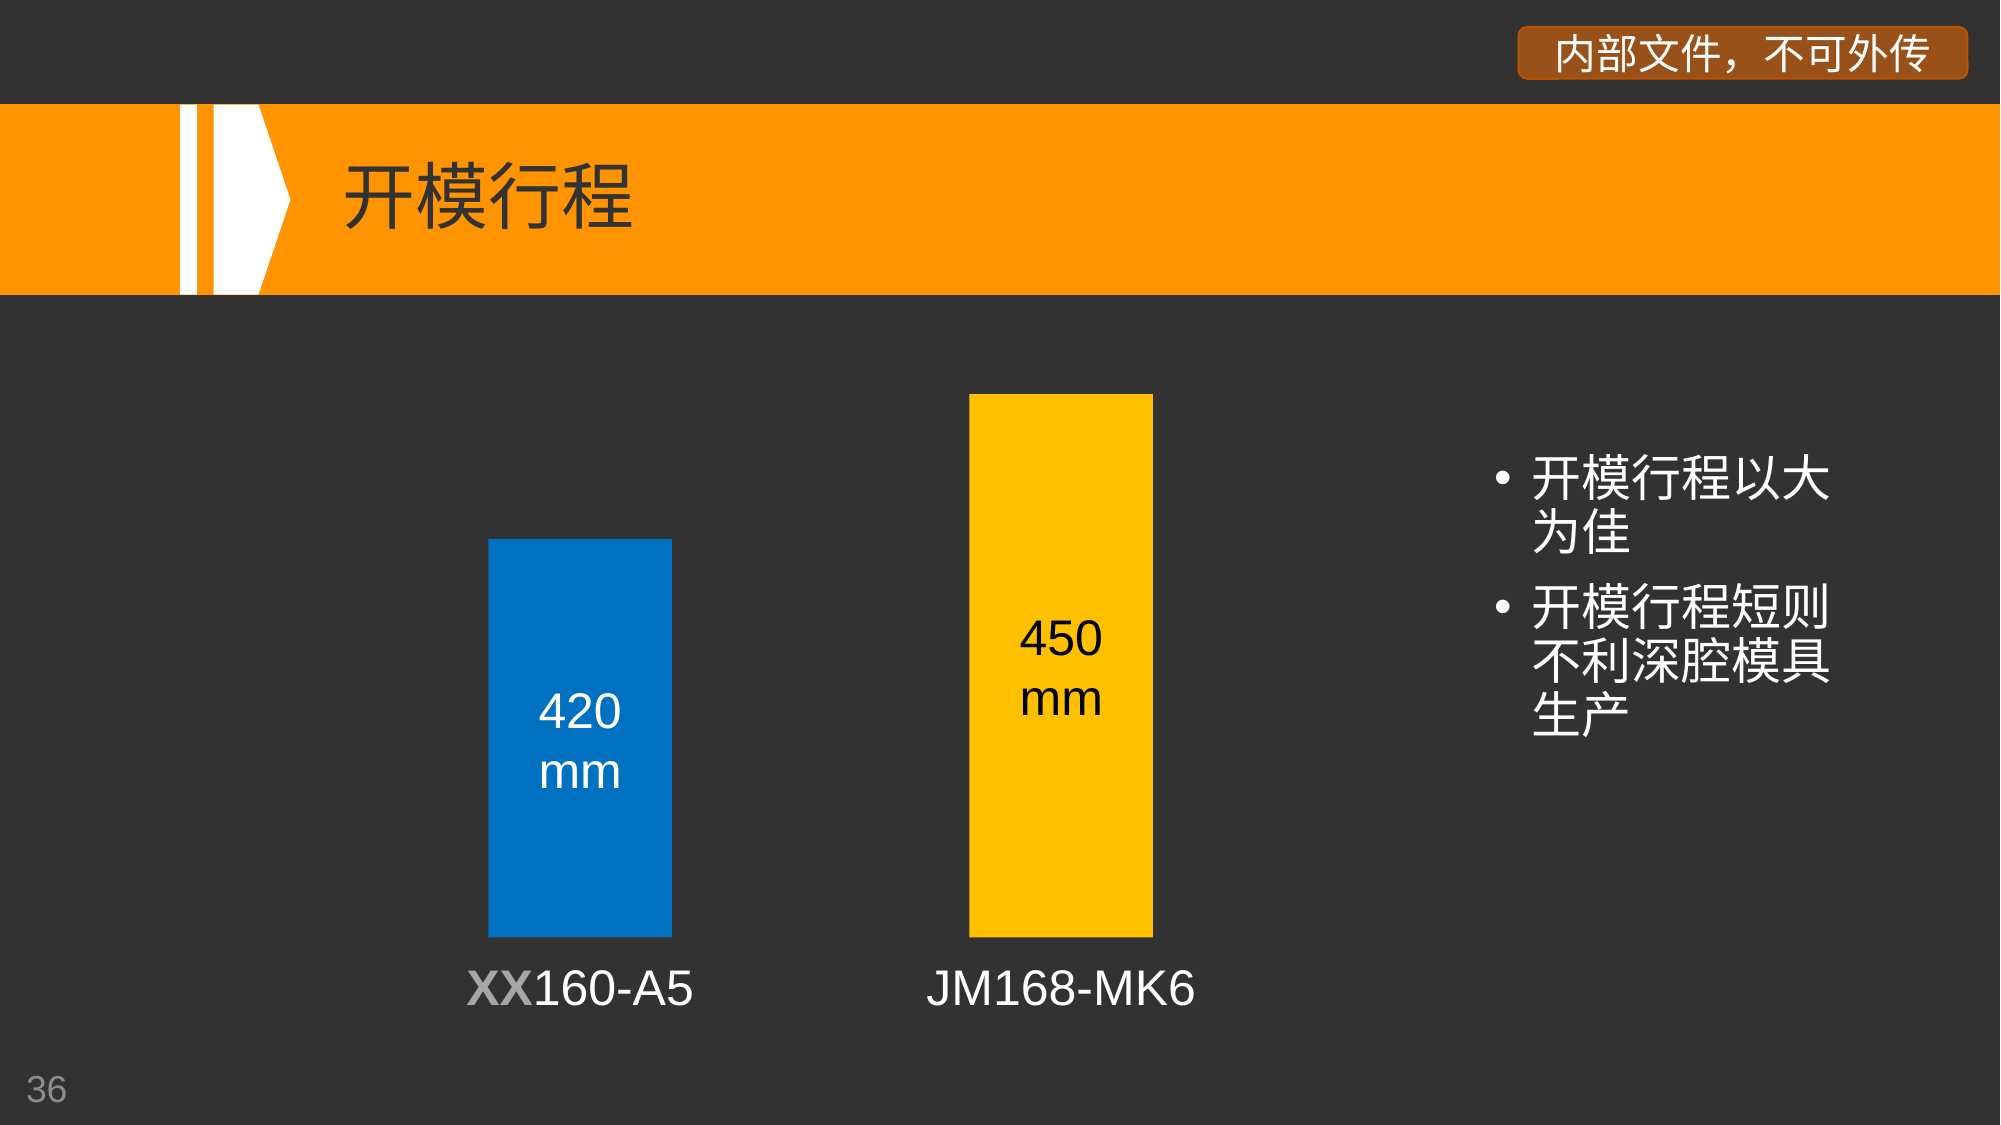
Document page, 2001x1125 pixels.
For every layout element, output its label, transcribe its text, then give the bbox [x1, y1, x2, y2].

slide_number 36 [11, 1057, 110, 1111]
text_box 420 mm [488, 538, 672, 938]
text_box XX160-A5 [359, 947, 802, 1023]
text_box JM168-MK6 [863, 947, 1259, 1023]
text_box 450 mm [969, 394, 1153, 938]
title 开模行程 [327, 104, 1938, 295]
text_box 开模行程以大为佳 开模行程短则不利深腔模具生产 [1479, 445, 1876, 1092]
